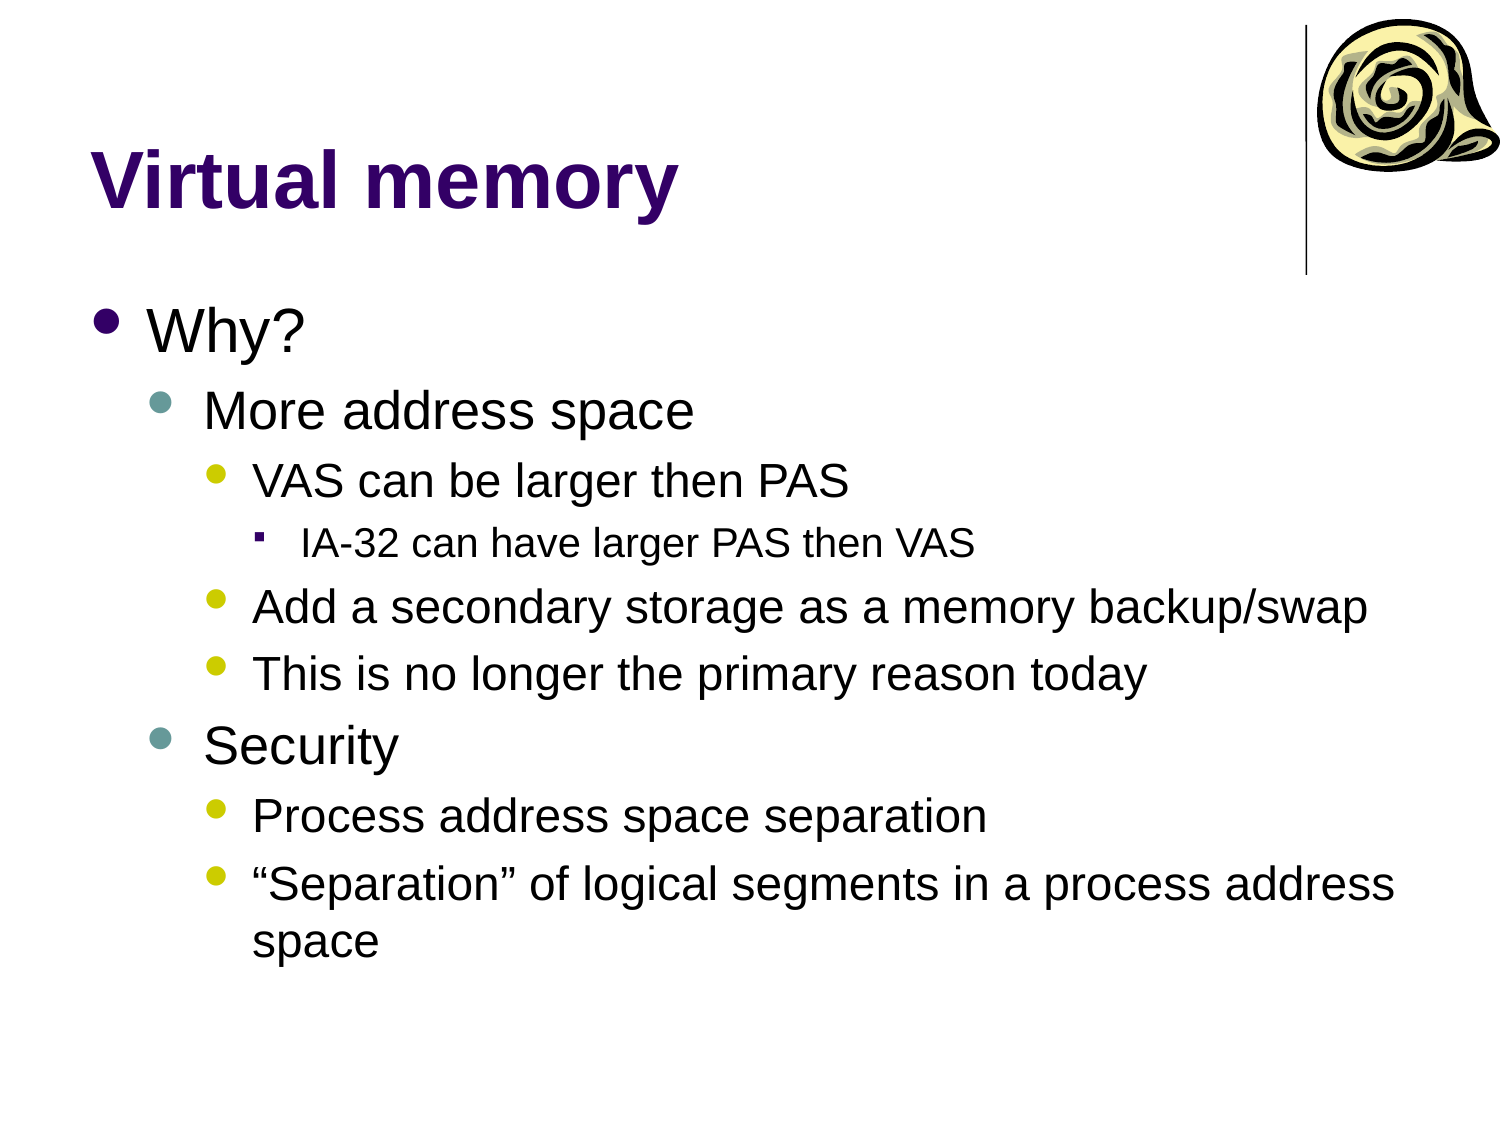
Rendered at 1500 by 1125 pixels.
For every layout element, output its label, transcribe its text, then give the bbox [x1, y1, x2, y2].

title Virtual memory [74, 19, 1313, 233]
list Why? More address space VAS can be larger then PAS IA-32 can have larger PAS then VAS Add a secondary storage as a memory backup/swap This is no longer the primary reason today Security Process address space separation “Separation” of logical segments in a process address space [74, 281, 1426, 1006]
